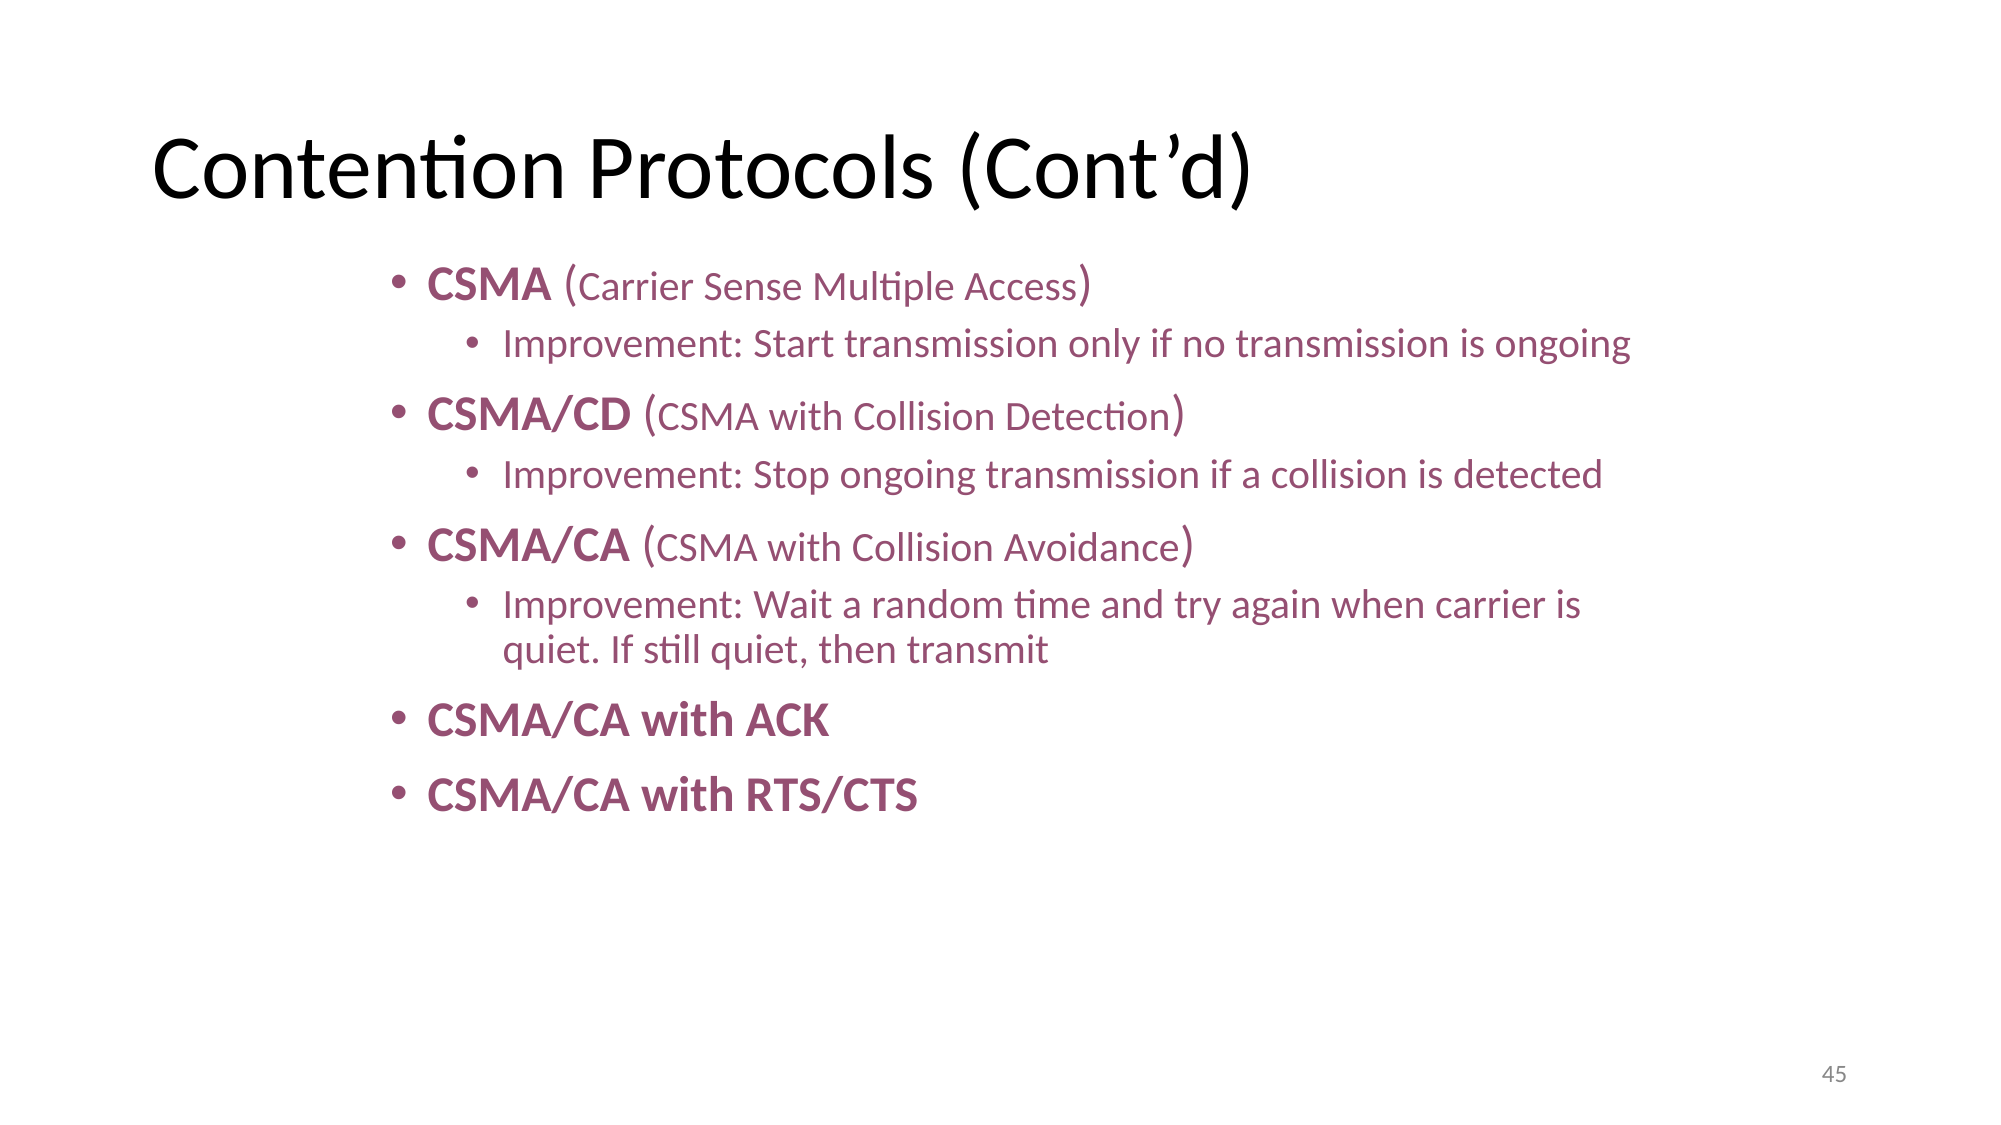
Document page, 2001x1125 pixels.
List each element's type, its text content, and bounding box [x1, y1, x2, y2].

slide_number 45 [1412, 1042, 1863, 1103]
list CSMA (Carrier Sense Multiple Access) Improvement: Start transmission only if no transmission is ongoing CSMA/CD (CSMA with Collision Detection) Improvement: Stop ongoing transmission if a collision is detected CSMA/CA (CSMA with Collision Avoidance) Improvement: Wait a random time and try again when carrier is quiet. If still quiet, then transmit CSMA/CA with ACK CSMA/CA with RTS/CTS [375, 249, 1650, 925]
title Contention Protocols (Cont’d) [137, 59, 1863, 278]
